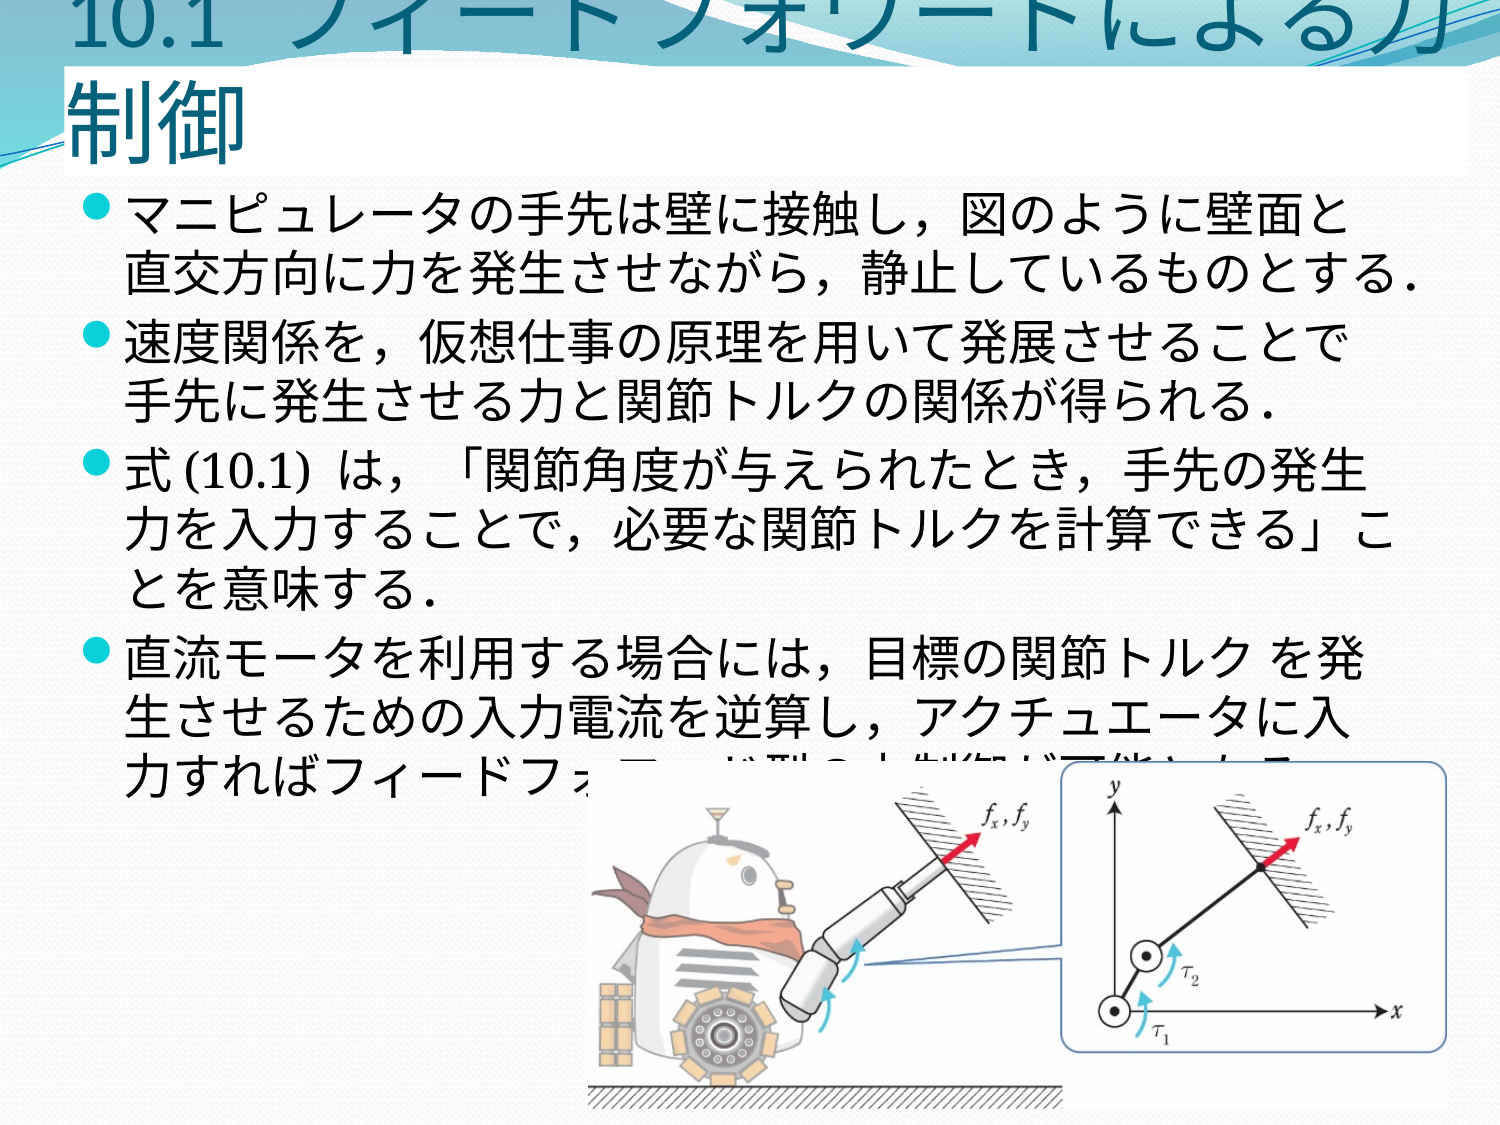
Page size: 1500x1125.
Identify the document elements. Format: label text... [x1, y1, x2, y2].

picture [588, 760, 1448, 1110]
list マニピュレータの手先は壁に接触し，図のように壁面と直交方向に力を発生させながら，静止しているものとする． 速度関係を，仮想仕事の原理を用いて発展させることで手先に発生させる力と関節トルクの関係が得られる． 式(10.1) は，「関節角度が与えられたとき，手先の発生力を入力することで，必要な関節トルクを計算できる」ことを意味する． 直流モータを利用する場合には，目標の関節トルク を発生させるための入力電流を逆算し，アクチュエータに入力すればフィードフォワード型の力制御が可能となる． [64, 175, 1415, 896]
title 10.1 フィードフォワードによる力制御 [64, 66, 1468, 176]
